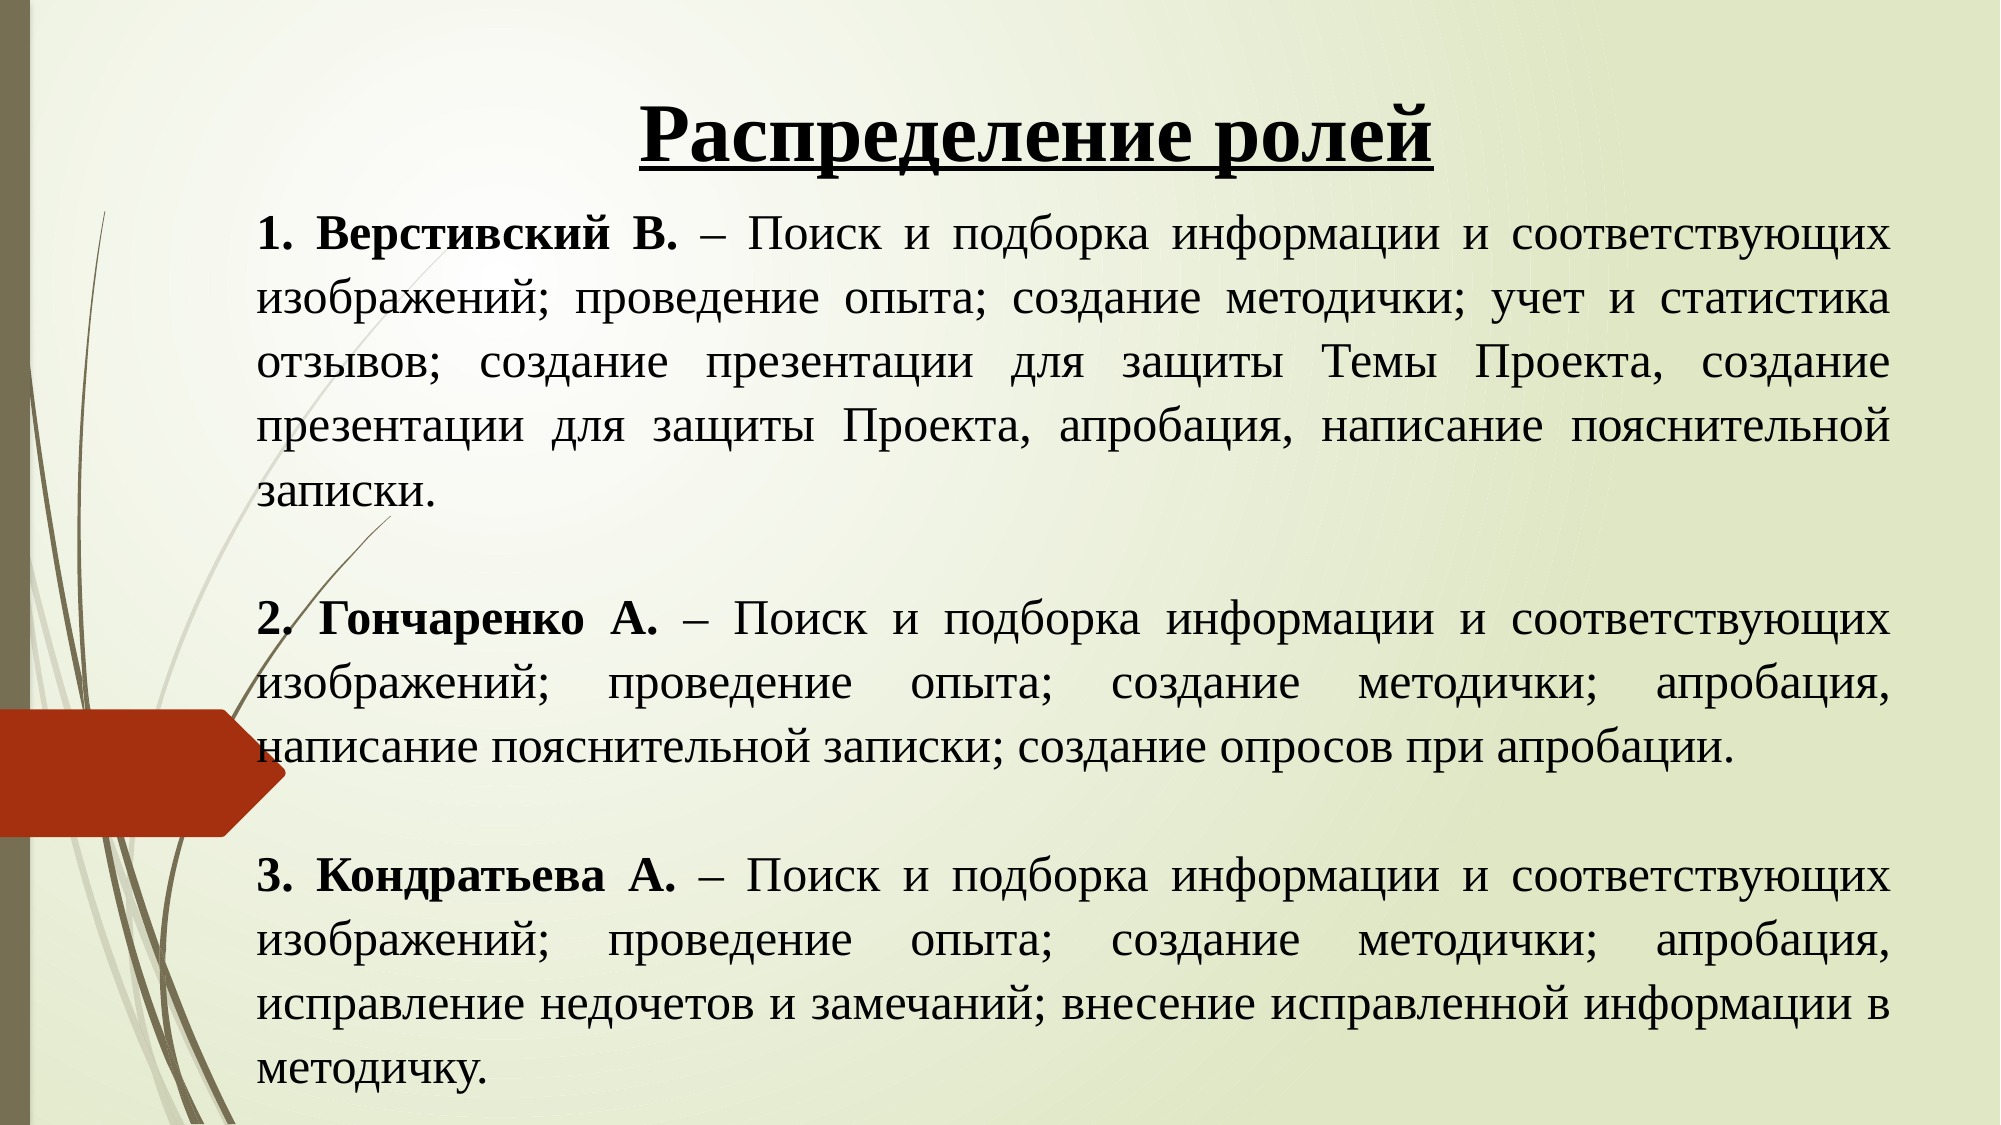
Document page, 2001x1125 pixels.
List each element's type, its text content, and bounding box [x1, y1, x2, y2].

text_box Распределение ролей 1. Верстивский В. – Поиск и подборка информации и соответствующих изображений; проведение опыта; создание методички; учет и статистика отзывов; создание презентации для защиты Темы Проекта, создание презентации для защиты Проекта, апробация, написание пояснительной записки. 2. Гончаренко А. – Поиск и подборка информации и соответствующих изображений; проведение опыта; создание методички; апробация, написание пояснительной записки; создание опросов при апробации. 3. Кондратьева А. – Поиск и подборка информации и соответствующих изображений; проведение опыта; создание методички; апробация, исправление недочетов и замечаний; внесение исправленной информации в методичку. [166, 64, 1907, 1102]
